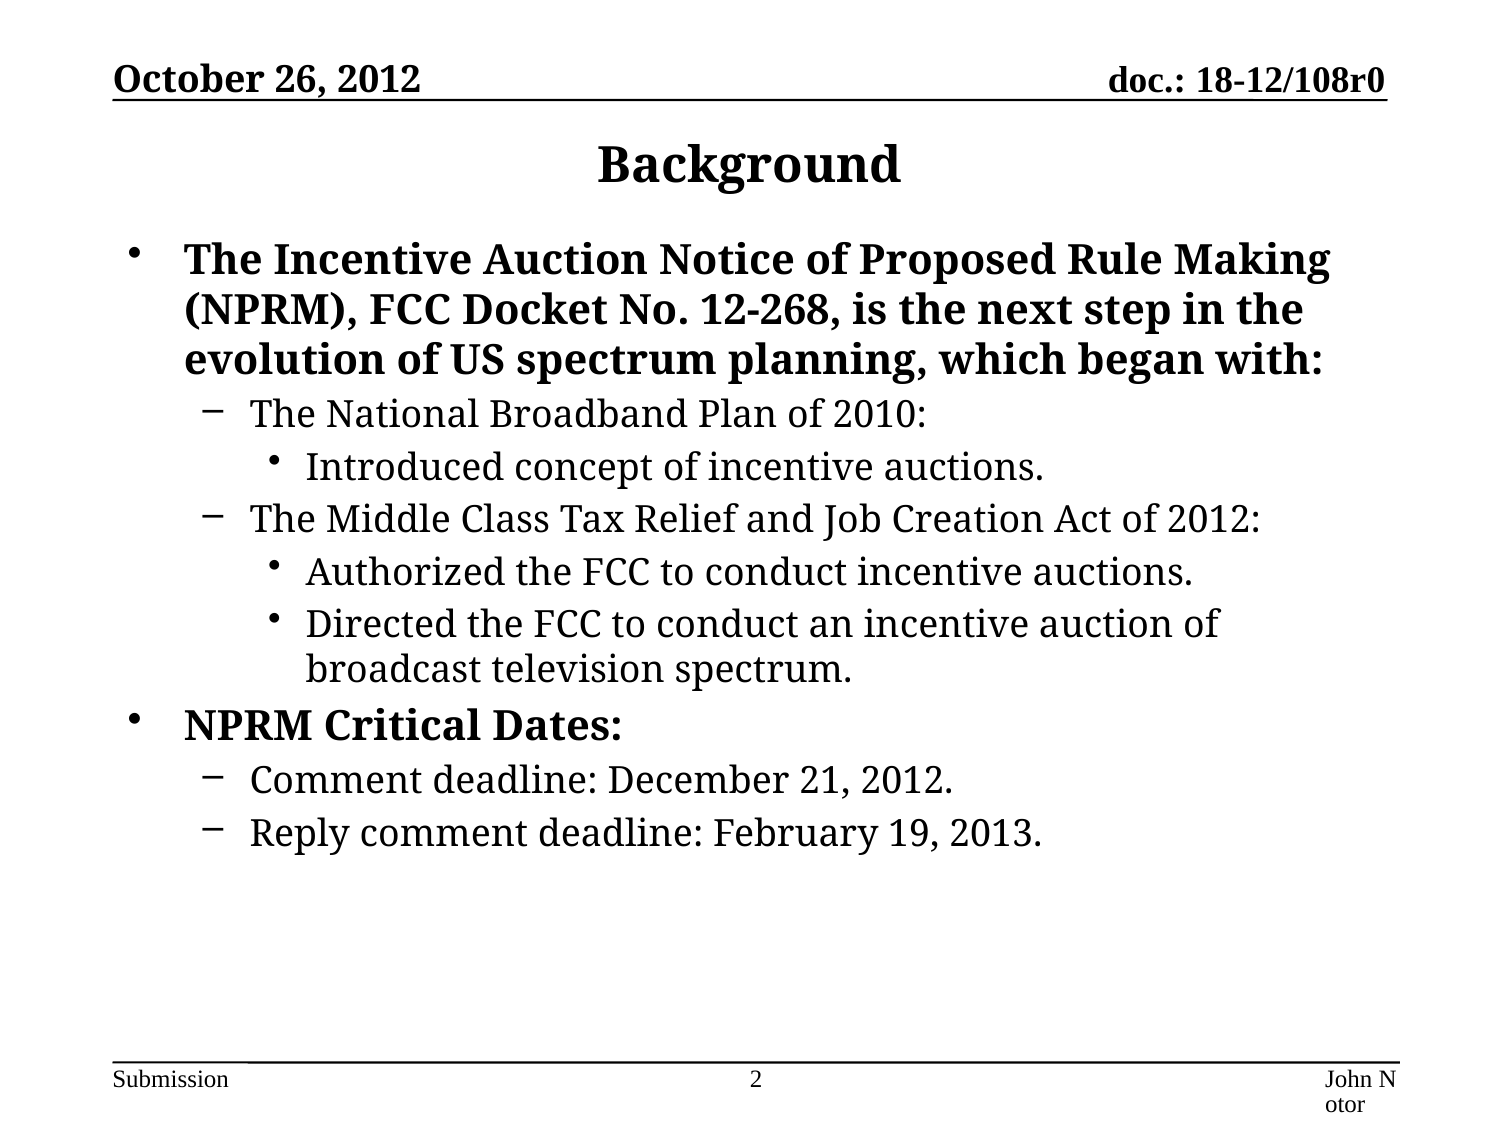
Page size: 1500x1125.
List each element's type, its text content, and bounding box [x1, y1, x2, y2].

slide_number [112, 54, 513, 101]
slide_number 2 [749, 1062, 763, 1094]
list The Incentive Auction Notice of Proposed Rule Making (NPRM), FCC Docket No. 12-268, is the next step in the evolution of US spectrum planning, which began with: The National Broadband Plan of 2010: Introduced concept of incentive auctions. The Middle Class Tax Relief and Job Creation Act of 2012: Authorized the FCC to conduct incentive auctions. Directed the FCC to conduct an incentive auction of broadcast television spectrum. NPRM Critical Dates: Comment deadline: December 21, 2012. Reply comment deadline: February 19, 2013. [112, 224, 1388, 901]
title Background [112, 112, 1388, 213]
footer John Notor [1324, 1061, 1402, 1093]
